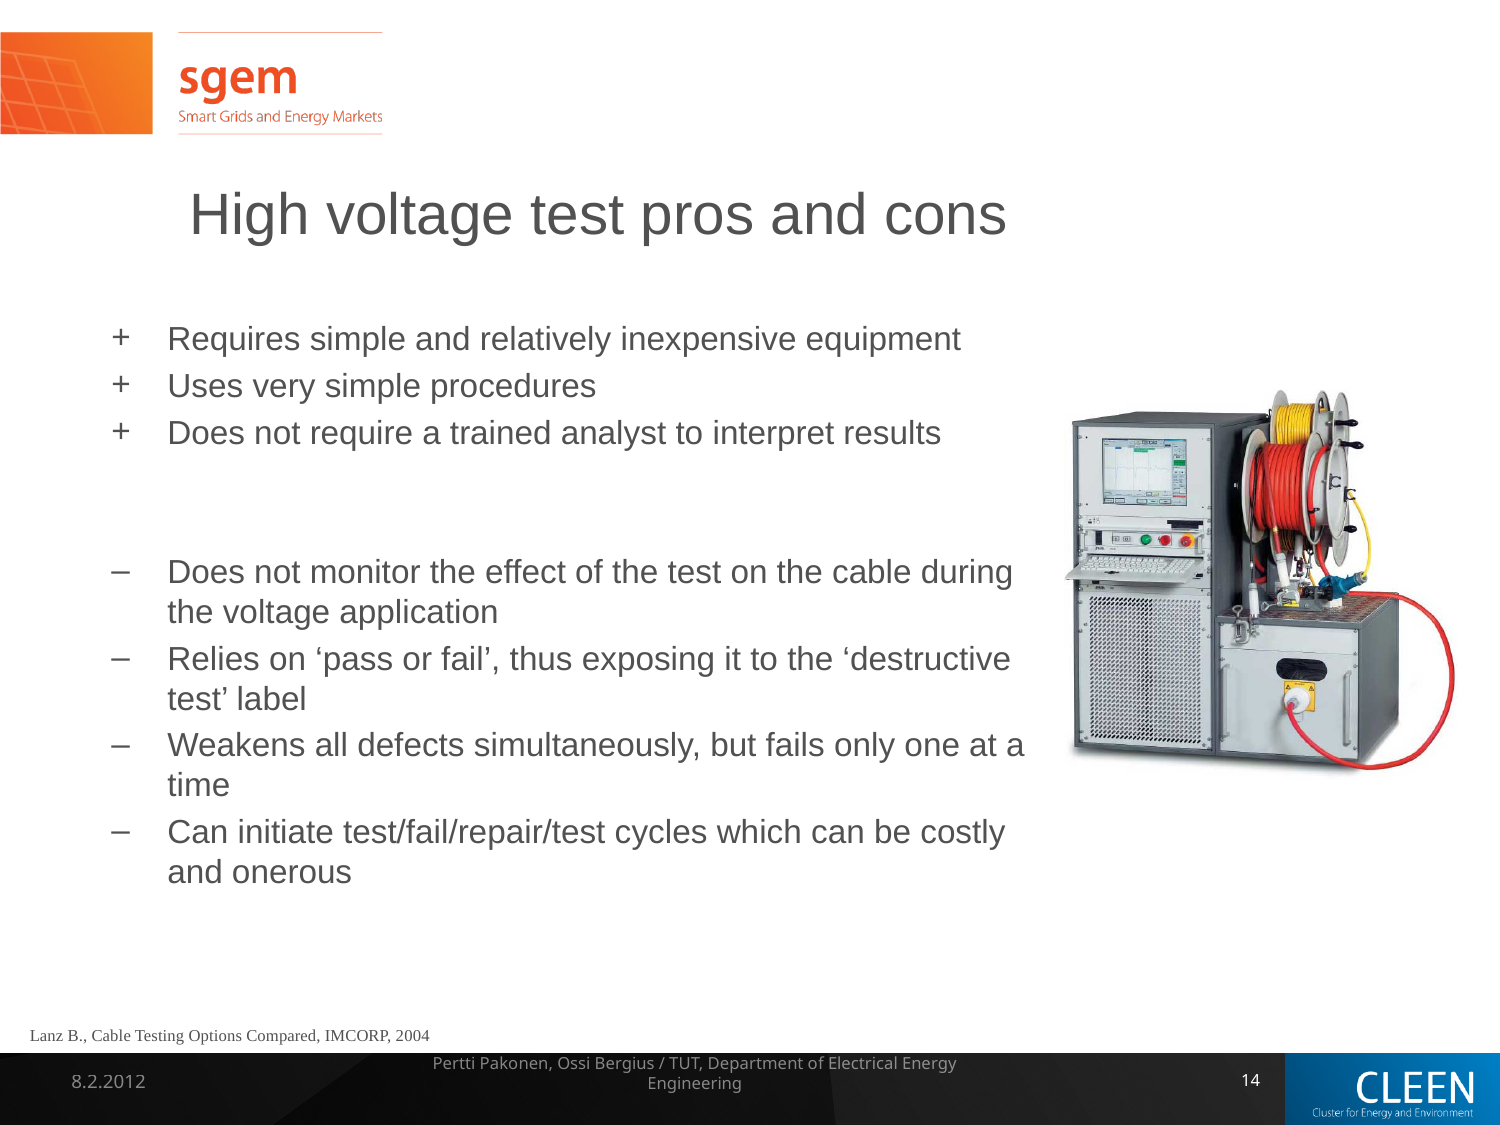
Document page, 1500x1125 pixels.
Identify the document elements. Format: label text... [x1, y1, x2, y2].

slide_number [56, 1052, 370, 1101]
list Requires simple and relatively inexpensive equipment Uses very simple procedures Does not require a trained analyst to interpret results Does not monitor the effect of the test on the cable during the voltage application Relies on ‘pass or fail’, thus exposing it to the ‘destructive test’ label Weakens all defects simultaneously, but fails only one at a time Can initiate test/fail/repair/test cycles which can be costly and onerous [96, 268, 1045, 1016]
picture [1064, 388, 1459, 780]
title High voltage test pros and cons [174, 157, 1375, 255]
picture [0, 1053, 1500, 1125]
slide_number 14 [962, 1053, 1276, 1101]
text_box Lanz B., Cable Testing Options Compared, IMCORP, 2004 [14, 1017, 450, 1052]
picture [0, 31, 384, 135]
text_box Pertti Pakonen, Ossi Bergius / TUT, Department of Electrical Energy Engineering [372, 1052, 1018, 1100]
